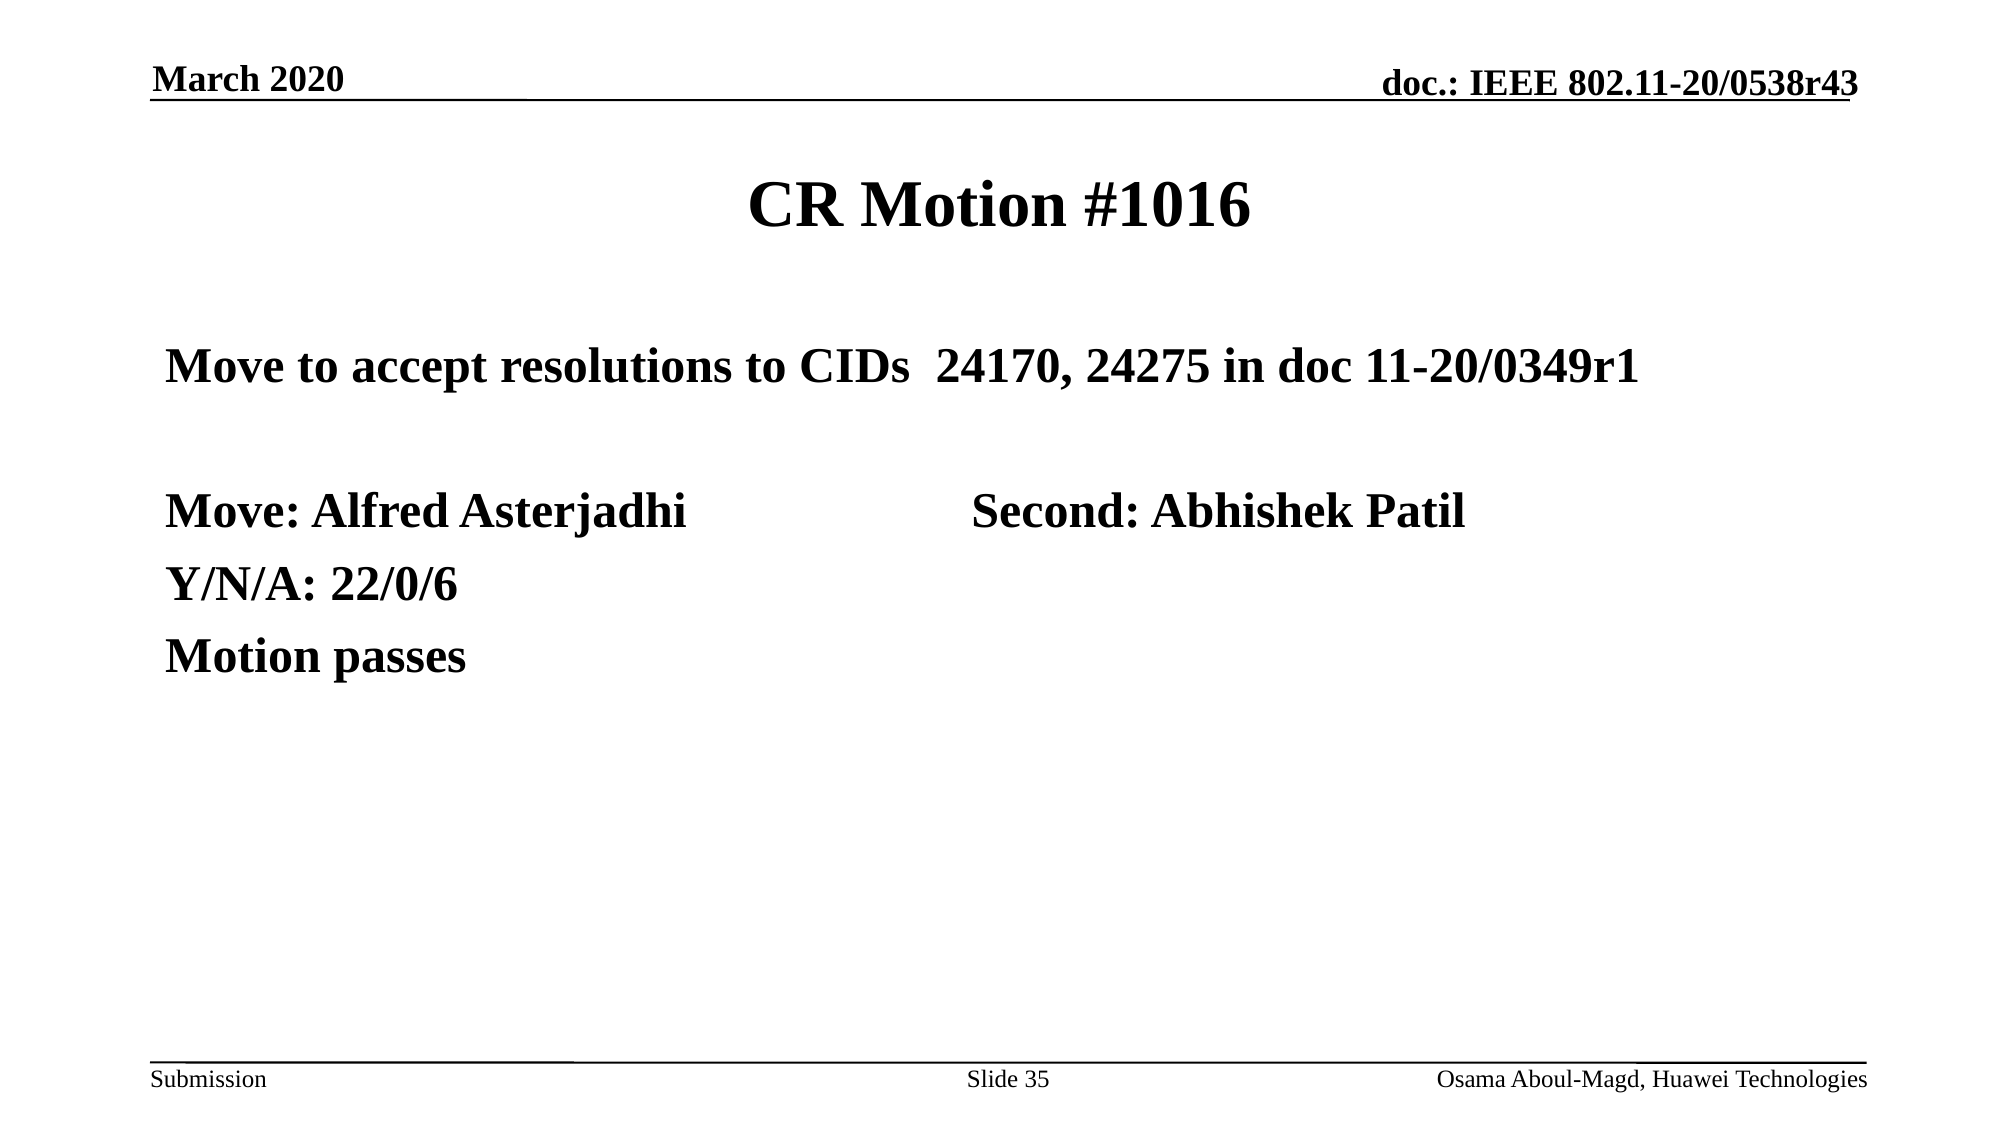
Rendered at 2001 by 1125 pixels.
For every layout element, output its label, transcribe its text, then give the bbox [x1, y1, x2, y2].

list Move to accept resolutions to CIDs 24170, 24275 in doc 11-20/0349r1 Move: Alfred Asterjadhi Second: Abhishek Patil Y/N/A: 22/0/6 Motion passes [149, 324, 1850, 1000]
footer Osama Aboul-Magd, Huawei Technologies [1171, 1061, 1869, 1093]
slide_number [152, 54, 563, 100]
slide_number Slide 35 [950, 1061, 1067, 1123]
title CR Motion #1016 [149, 112, 1850, 288]
